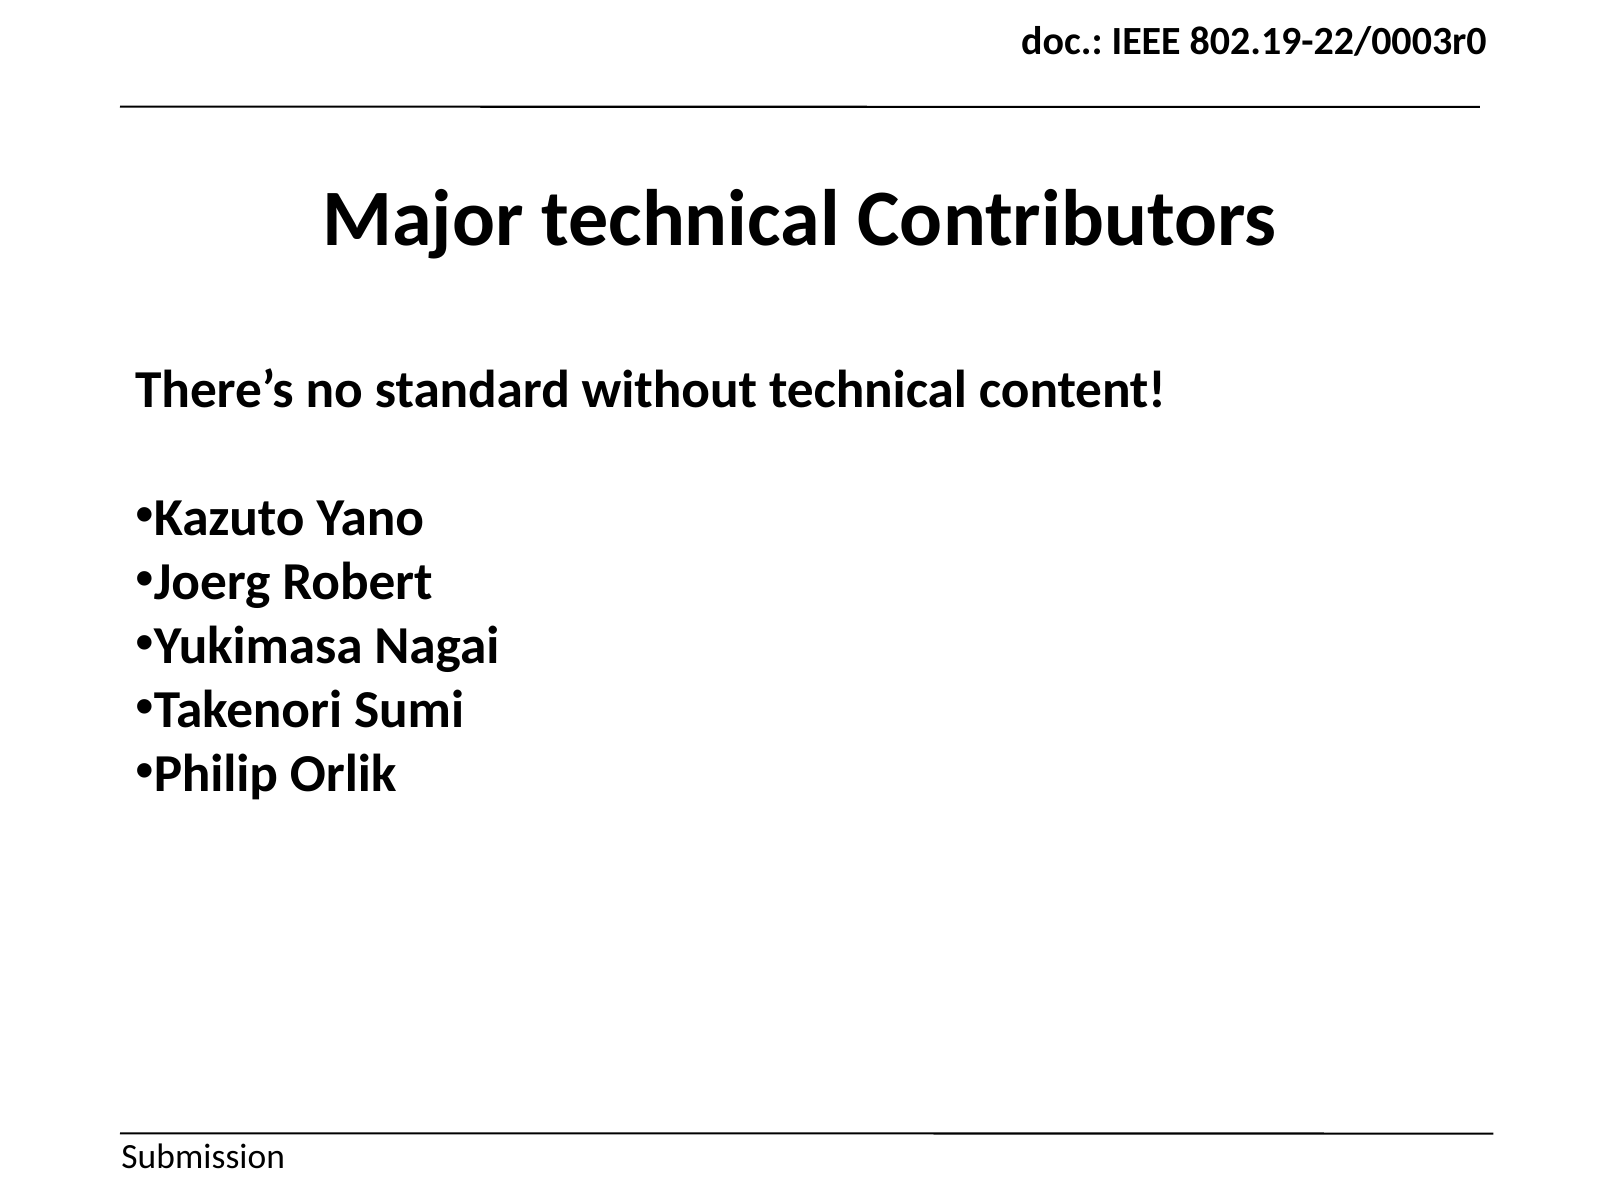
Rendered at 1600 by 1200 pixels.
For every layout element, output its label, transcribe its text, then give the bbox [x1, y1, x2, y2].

list There’s no standard without technical content! Kazuto Yano Joerg Robert Yukimasa Nagai Takenori Sumi Philip Orlik [119, 346, 1480, 1067]
title Major technical Contributors [119, 119, 1480, 307]
